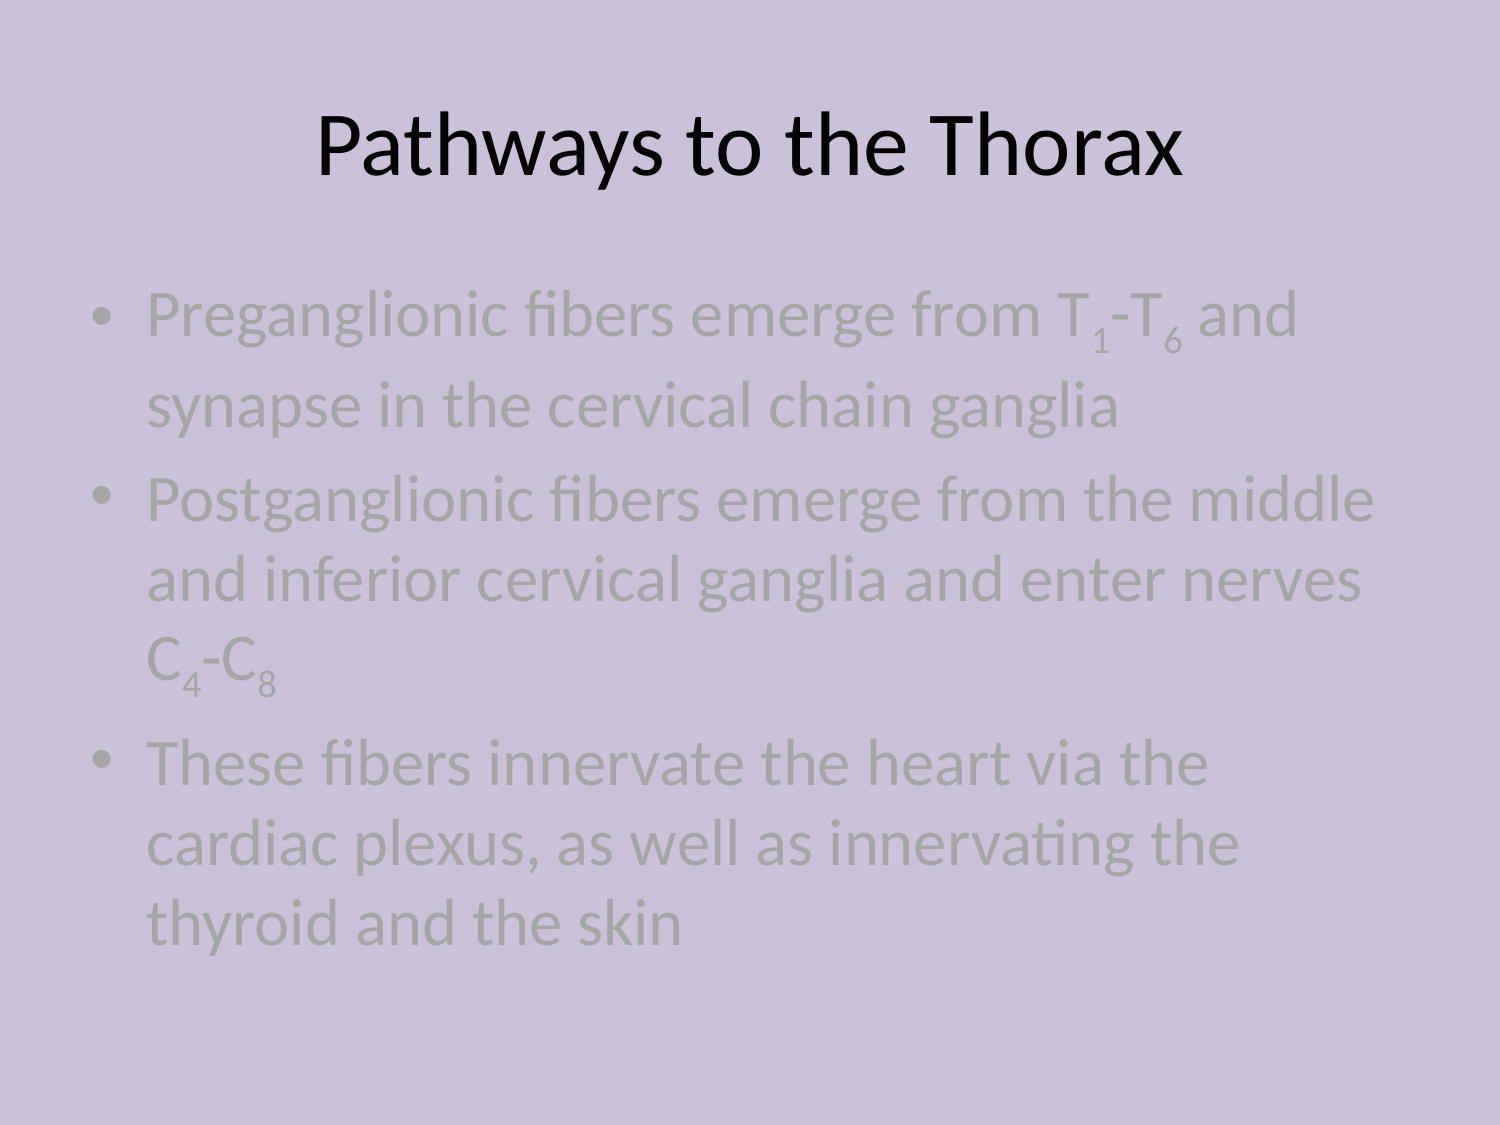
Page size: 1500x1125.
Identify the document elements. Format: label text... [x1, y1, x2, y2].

title Pathways to the Thorax [75, 45, 1425, 233]
list Preganglionic fibers emerge from T1-T6 and synapse in the cervical chain ganglia Postganglionic fibers emerge from the middle and inferior cervical ganglia and enter nerves C4-C8 These fibers innervate the heart via the cardiac plexus, as well as innervating the thyroid and the skin [75, 262, 1425, 1005]
